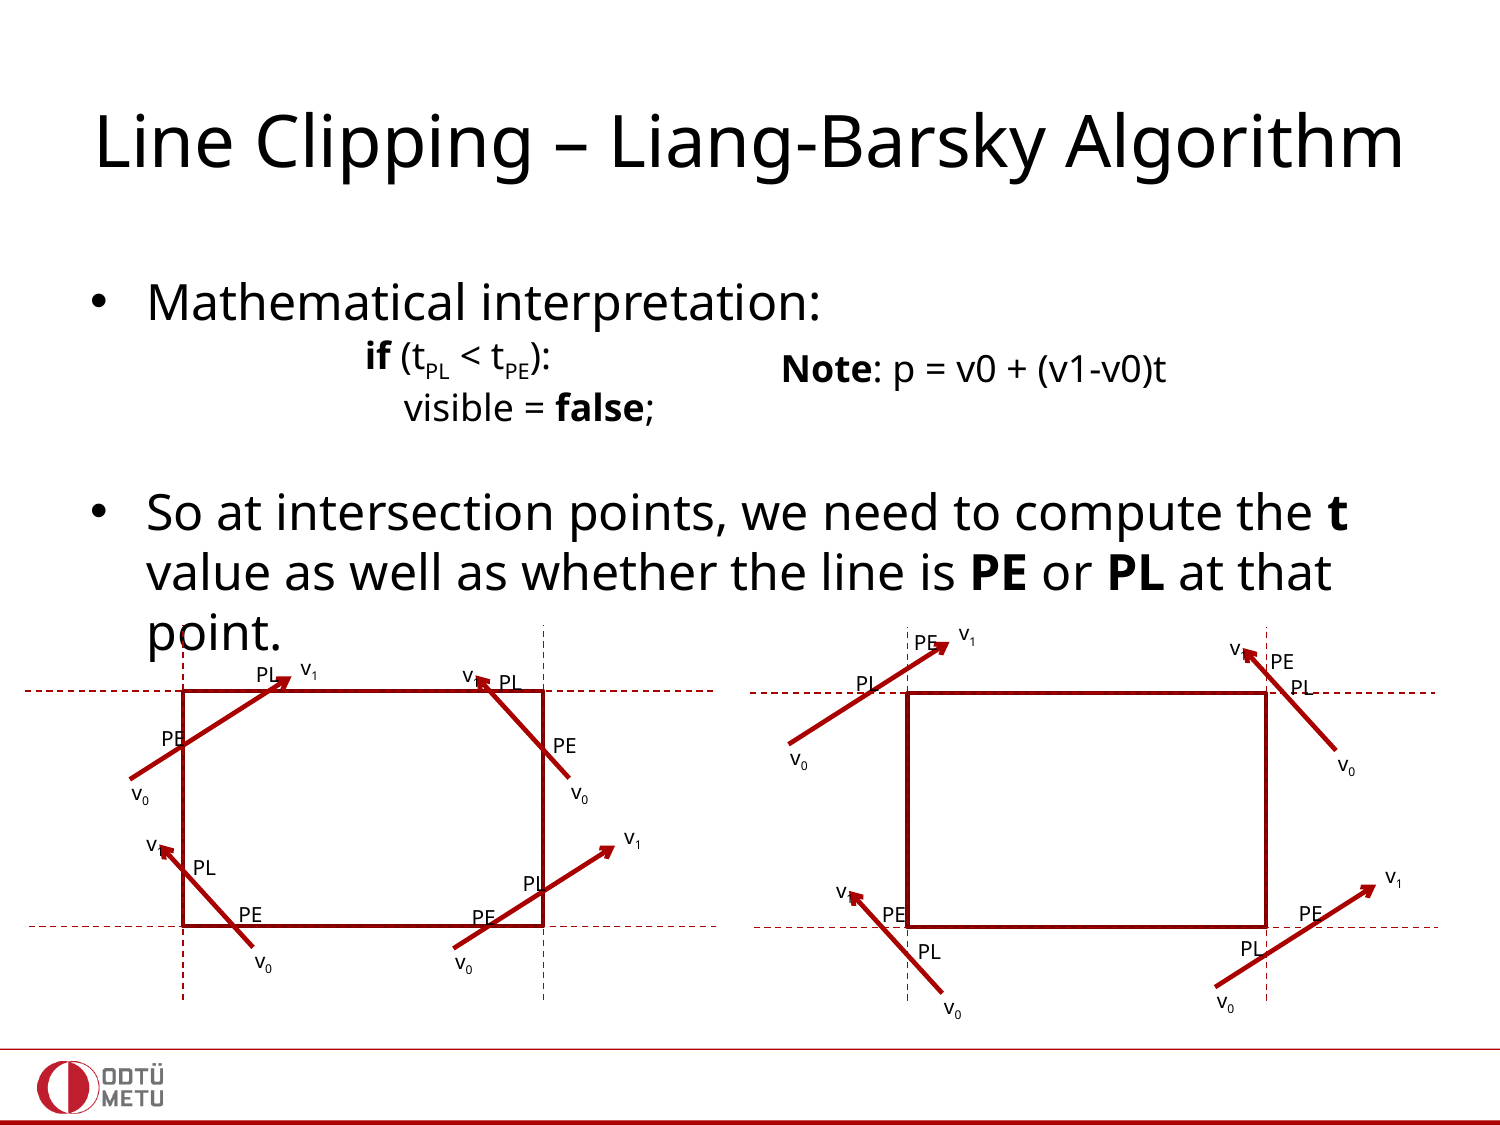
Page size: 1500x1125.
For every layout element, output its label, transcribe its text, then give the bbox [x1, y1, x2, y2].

picture [37, 1061, 163, 1114]
title Line Clipping – Liang-Barsky Algorithm [75, 45, 1425, 233]
list Mathematical interpretation: So at intersection points, we need to compute the t value as well as whether the line is PE or PL at that point. [75, 262, 1425, 1005]
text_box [24, 624, 717, 1001]
text_box Note: p = v0 + (v1-v0)t [765, 337, 1182, 398]
text_box if (tPL < tPE): visible = false; [350, 324, 717, 436]
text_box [749, 612, 1439, 1027]
